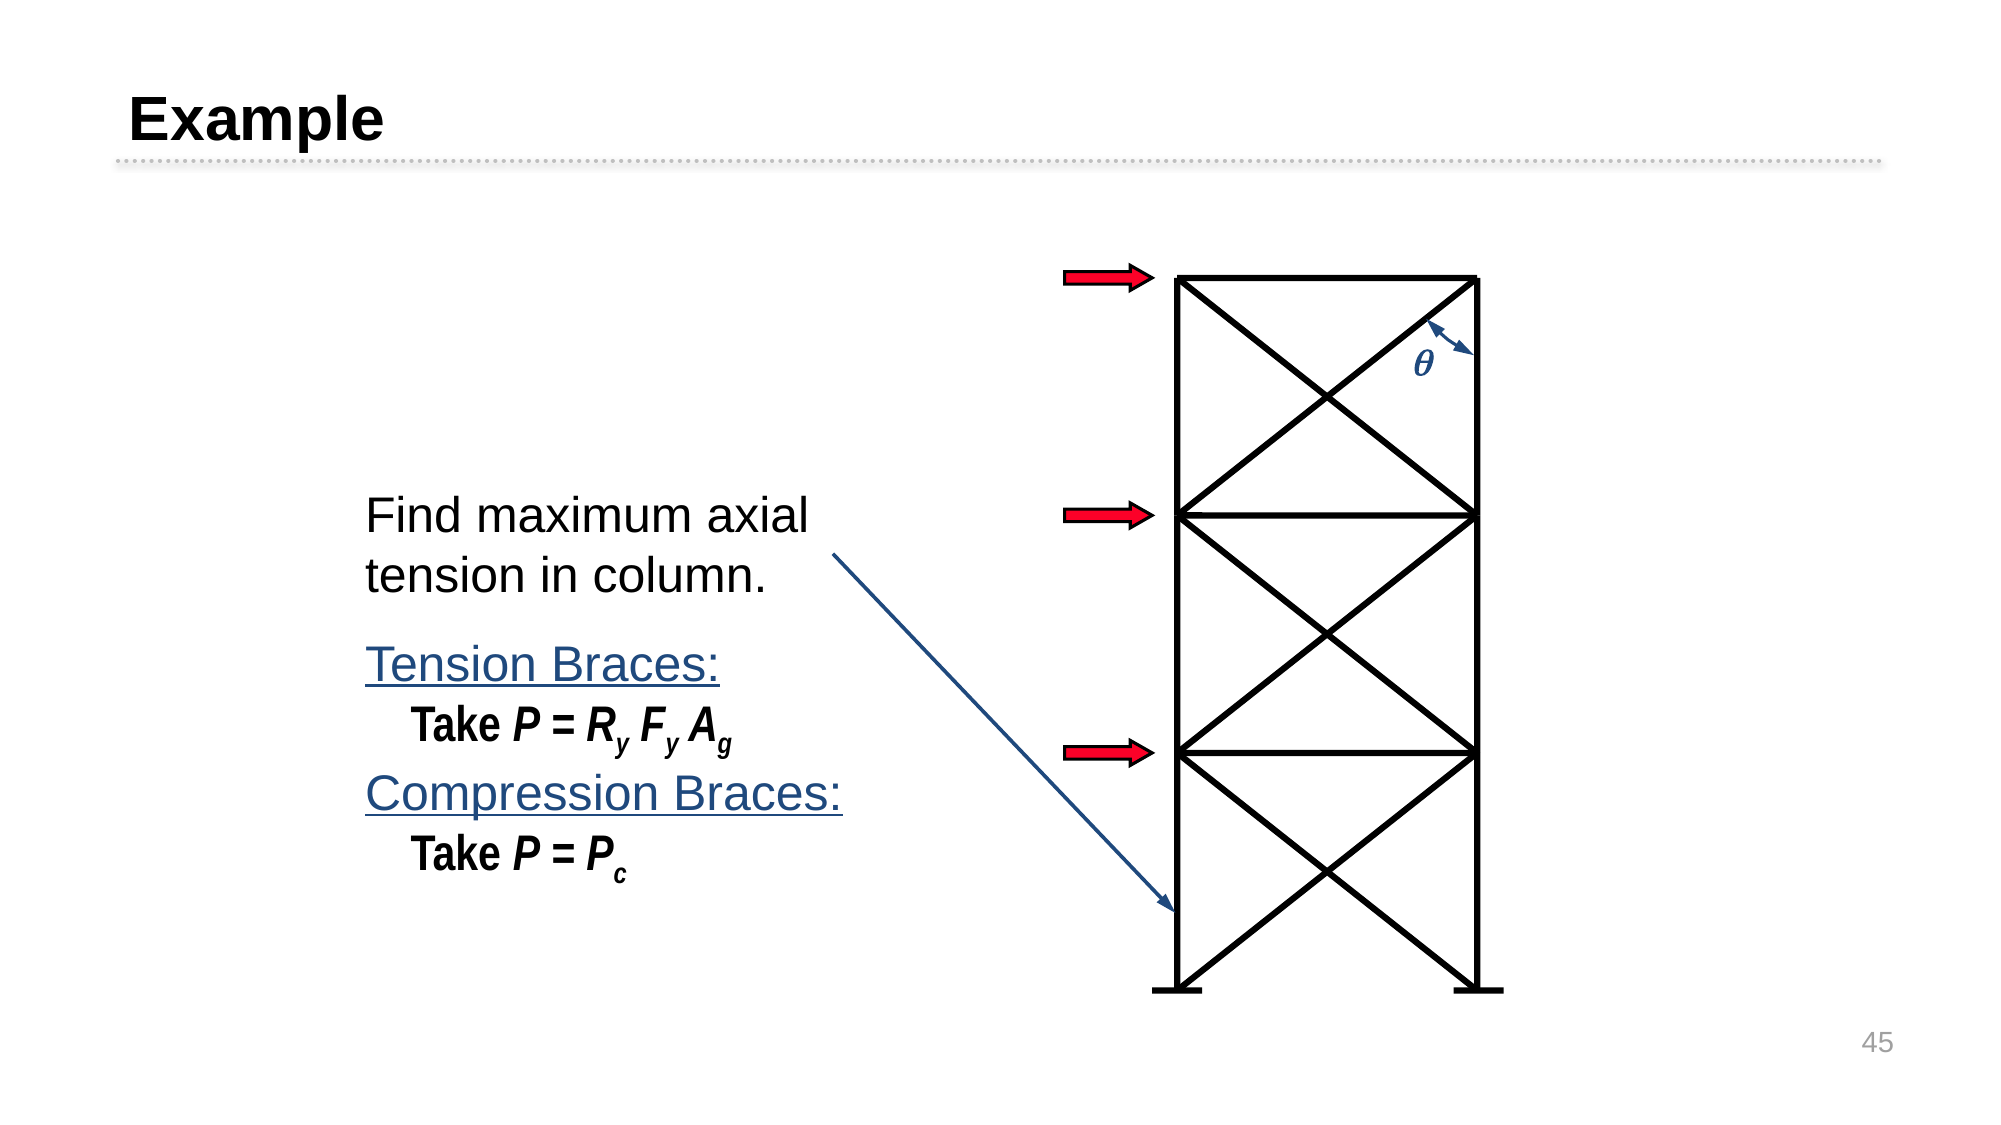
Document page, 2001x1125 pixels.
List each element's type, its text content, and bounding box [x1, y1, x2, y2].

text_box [1176, 524, 1478, 754]
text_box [1176, 277, 1478, 516]
text_box [1064, 740, 1153, 766]
text_box Tension Braces: Take P = Ry Fy Ag [350, 623, 912, 753]
text_box  [1483, 330, 1490, 390]
text_box [912, 636, 1171, 911]
text_box [1064, 265, 1153, 291]
text_box [1064, 502, 1153, 528]
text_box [1176, 761, 1478, 991]
text_box [1474, 220, 1540, 330]
text_box Find maximum axial tension in column. [350, 475, 967, 610]
text_box Compression Braces: Take P = Pc [350, 753, 912, 897]
slide_number 45 [1442, 1010, 1910, 1071]
list Example [113, 70, 1910, 173]
